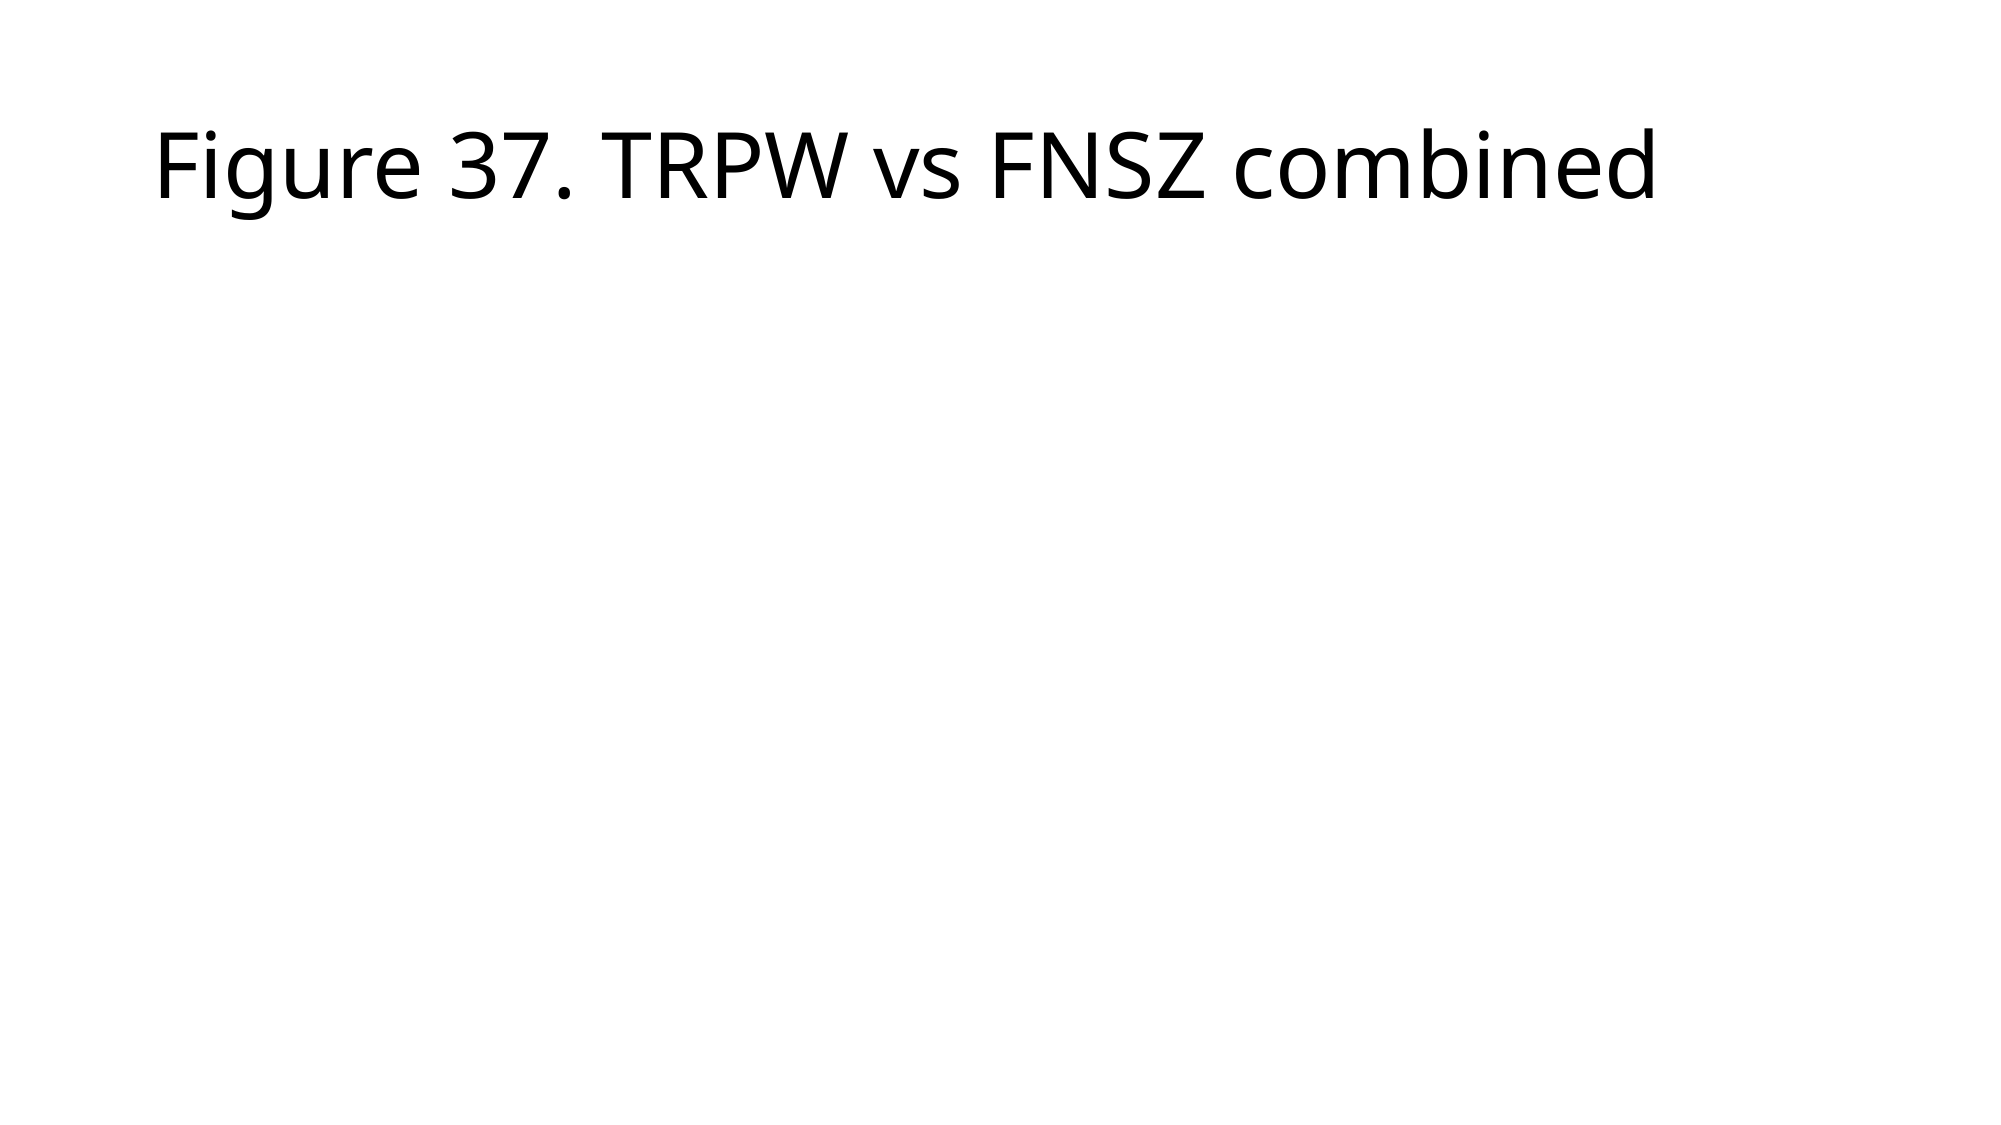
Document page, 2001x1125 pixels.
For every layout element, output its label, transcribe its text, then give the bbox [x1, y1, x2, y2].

title Figure 37. TRPW vs FNSZ combined [137, 59, 1863, 278]
